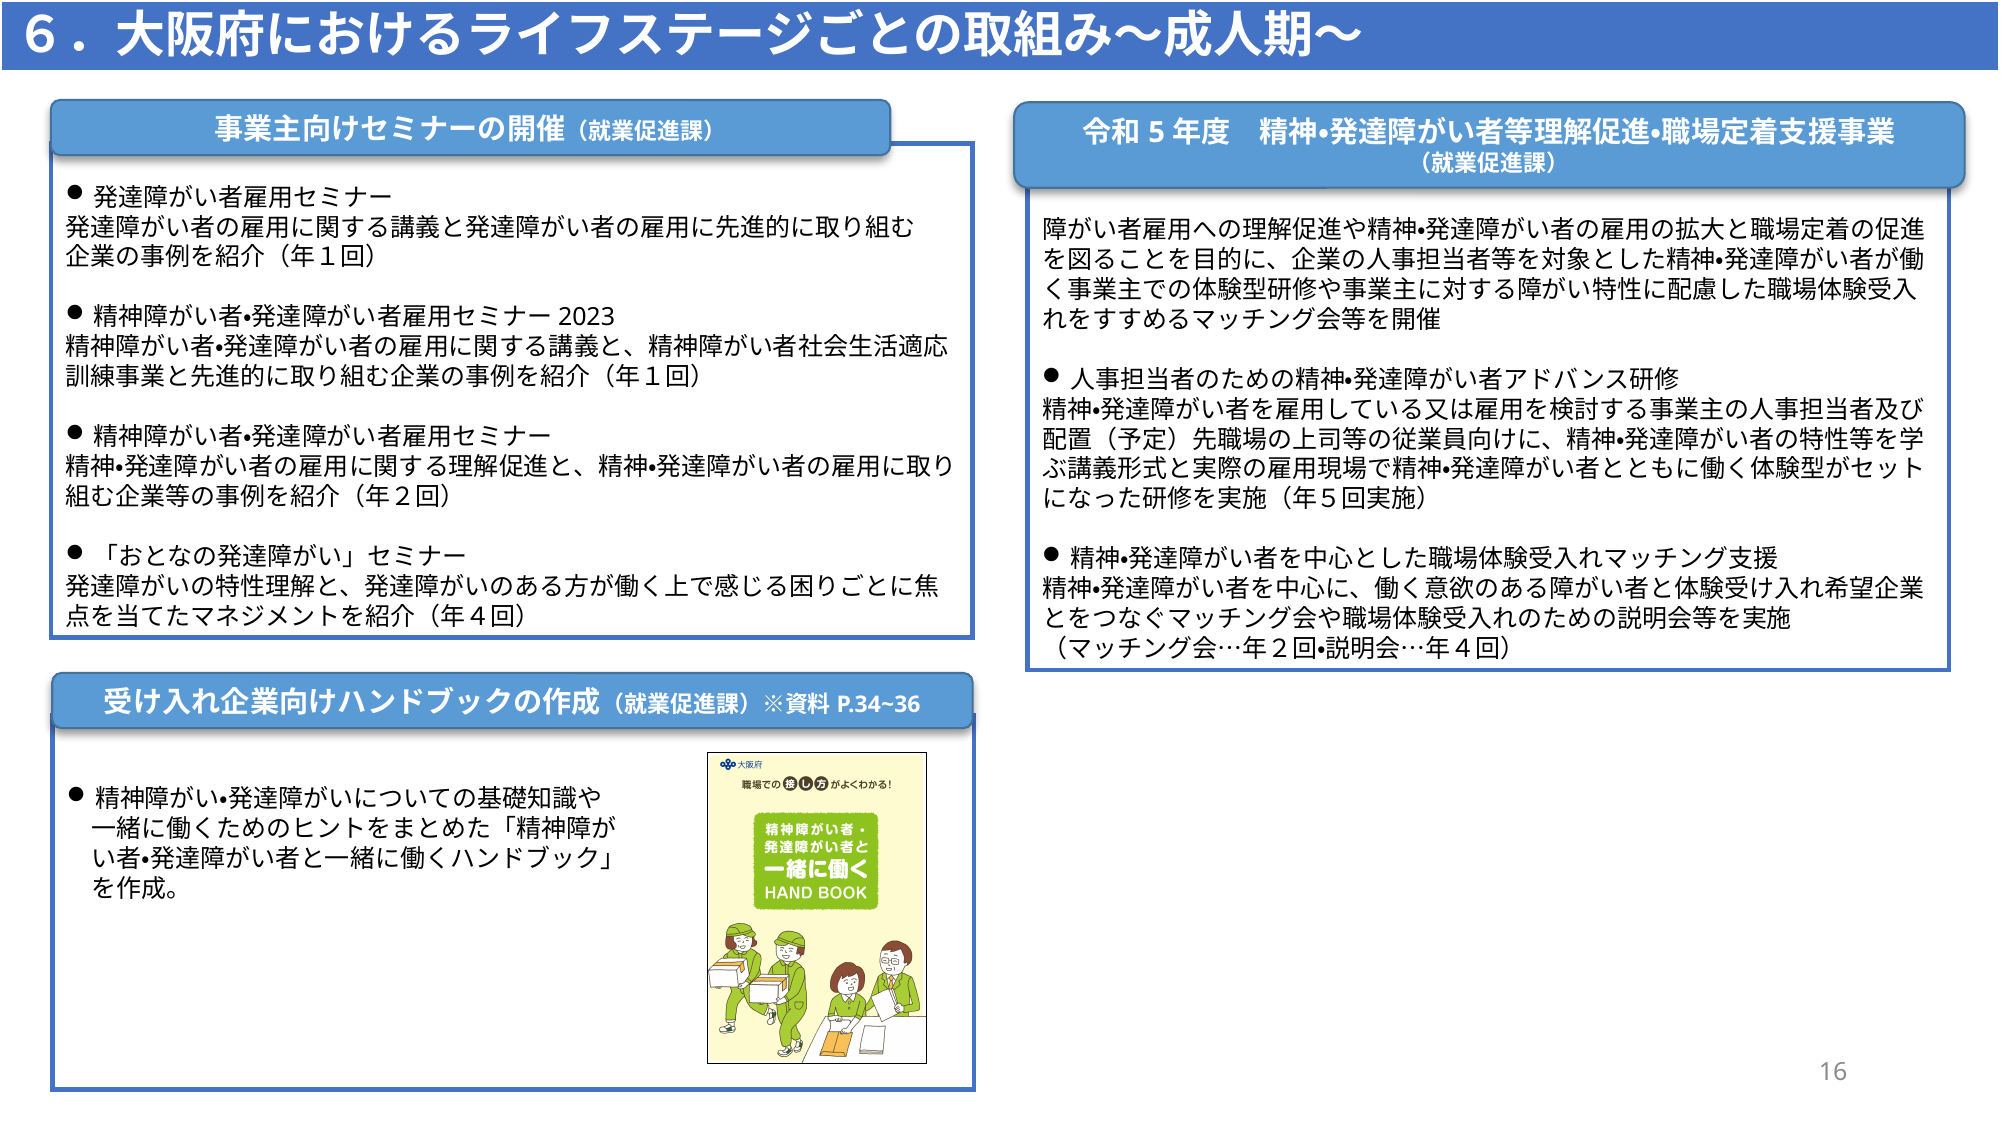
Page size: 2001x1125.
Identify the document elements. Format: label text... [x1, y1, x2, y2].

text_box 障がい者雇用への理解促進や精神・発達障がい者の雇用の拡大と職場定着の促進を図ることを目的に、企業の人事担当者等を対象とした精神・発達障がい者が働く事業主での体験型研修や事業主に対する障がい特性に配慮した職場体験受入れをすすめるマッチング会等を開催 人事担当者のための精神・発達障がい者アドバンス研修 精神・発達障がい者を雇用している又は雇用を検討する事業主の人事担当者及び配置（予定）先職場の上司等の従業員向けに、精神・発達障がい者の特性等を学ぶ講義形式と実際の雇用現場で精神・発達障がい者とともに働く体験型がセットになった研修を実施（年５回実施） 精神・発達障がい者を中心とした職場体験受入れマッチング支援 精神・発達障がい者を中心に、働く意欲のある障がい者と体験受け入れ希望企業とをつなぐマッチング会や職場体験受入れのための説明会等を実施 （マッチング会…年２回・説明会…年４回） [1026, 200, 1950, 671]
text_box 受け入れ企業向けハンドブックの作成（就業促進課）※資料P.34~36 [51, 671, 974, 730]
text_box 精神障がい・発達障がいについての基礎知識や 一緒に働くためのヒントをまとめた「精神障が い者・発達障がい者と一緒に働くハンドブック」 を作成。 [51, 736, 975, 1090]
text_box ６．大阪府におけるライフステージごとの取組み～成人期～ [0, 0, 2000, 73]
slide_number 16 [1412, 1042, 1863, 1103]
text_box 令和5年度 精神・発達障がい者等理解促進・職場定着支援事業 （就業促進課） [1013, 101, 1966, 189]
picture [707, 752, 927, 1064]
text_box 事業主向けセミナーの開催（就業促進課） [49, 98, 892, 157]
text_box 発達障がい者雇用セミナー 発達障がい者の雇用に関する講義と発達障がい者の雇用に先進的に取り組む 企業の事例を紹介（年１回） 精神障がい者・発達障がい者雇用セミナー2023 精神障がい者・発達障がい者の雇用に関する講義と、精神障がい者社会生活適応訓練事業と先進的に取り組む企業の事例を紹介（年１回） 精神障がい者・発達障がい者雇用セミナー 精神・発達障がい者の雇用に関する理解促進と、精神・発達障がい者の雇用に取り組む企業等の事例を紹介（年２回） 「おとなの発達障がい」セミナー 発達障がいの特性理解と、発達障がいのある方が働く上で感じる困りごとに焦点を当てたマネジメントを紹介（年４回） [50, 143, 974, 639]
